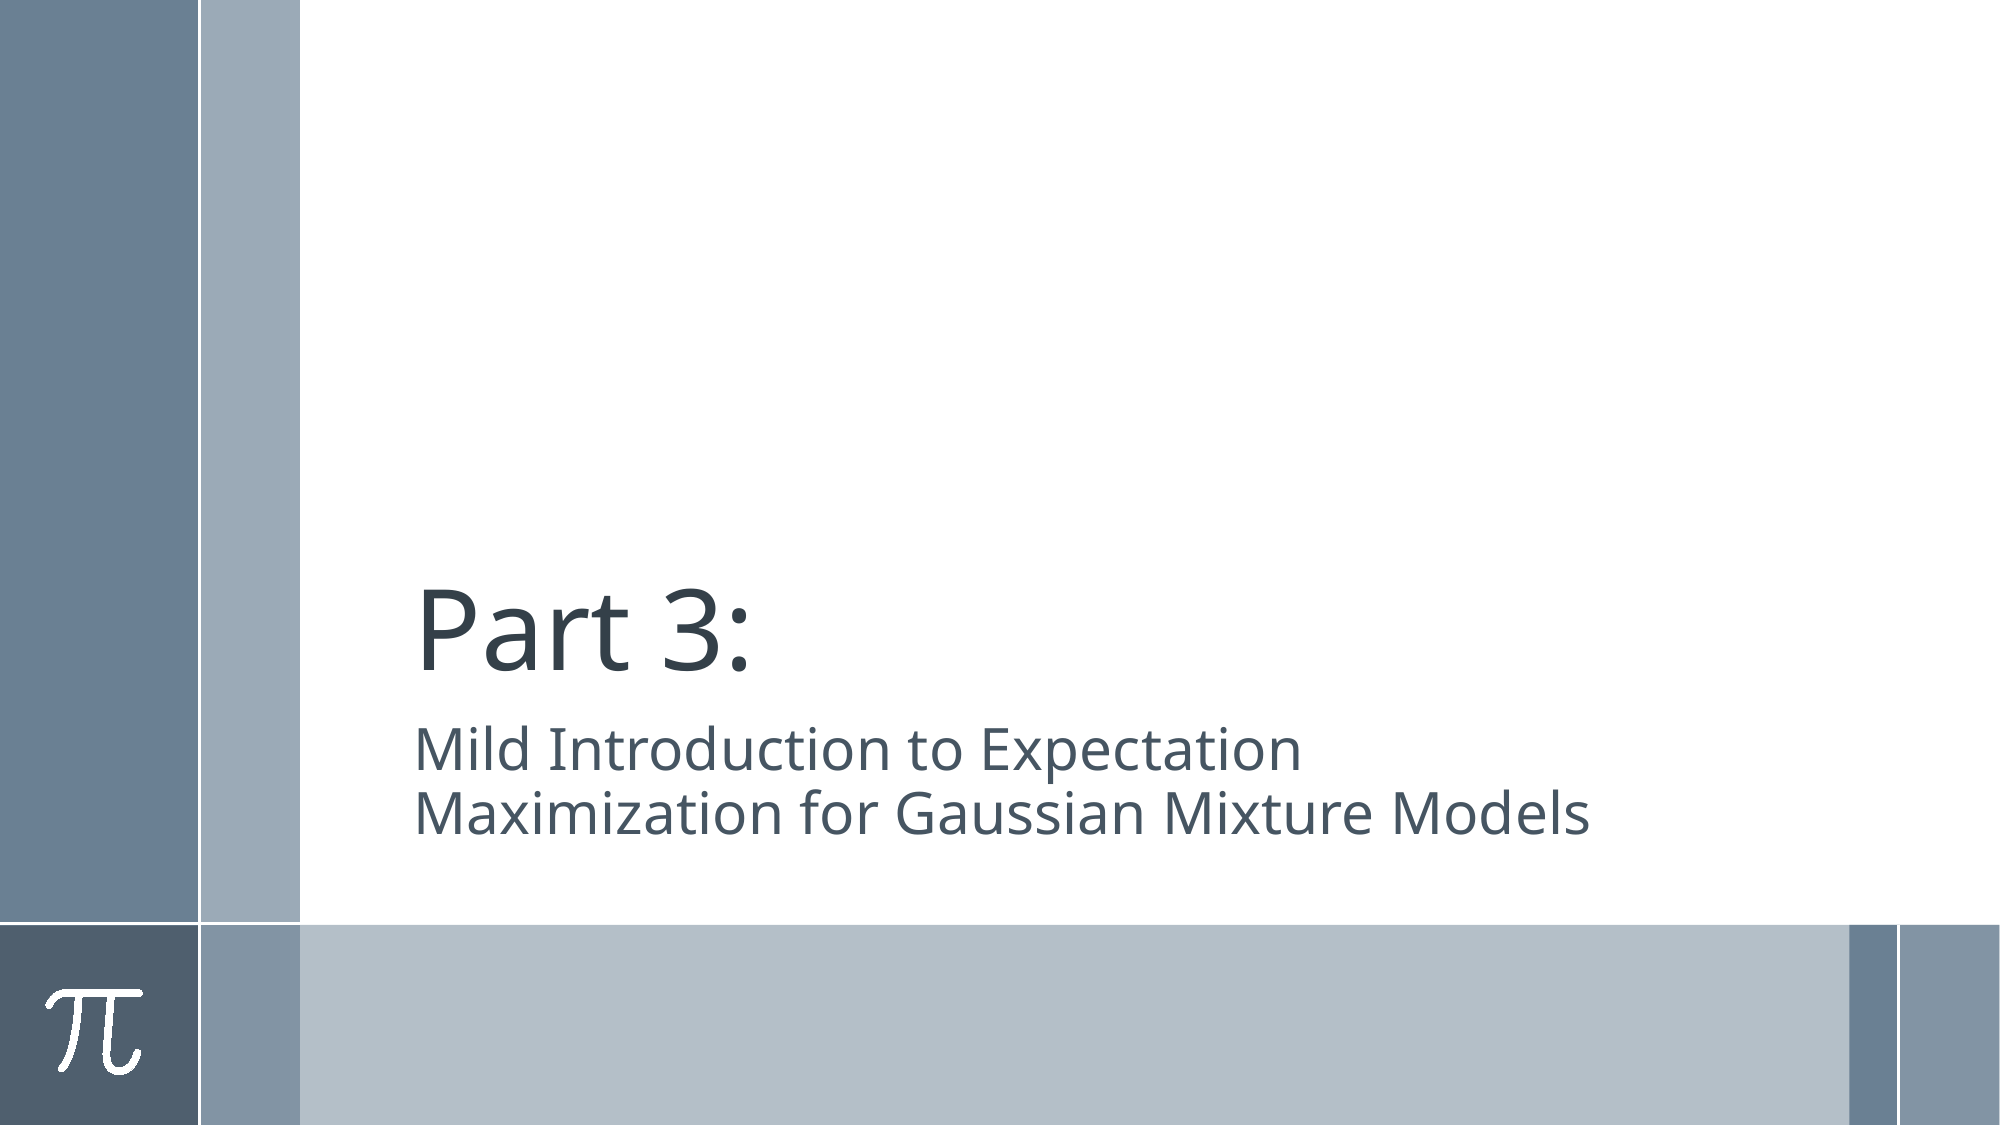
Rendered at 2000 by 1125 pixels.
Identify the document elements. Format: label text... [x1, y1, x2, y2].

title Part 3: [398, 262, 1765, 703]
subtitle Mild Introduction to Expectation Maximization for Gaussian Mixture Models [398, 712, 1632, 896]
